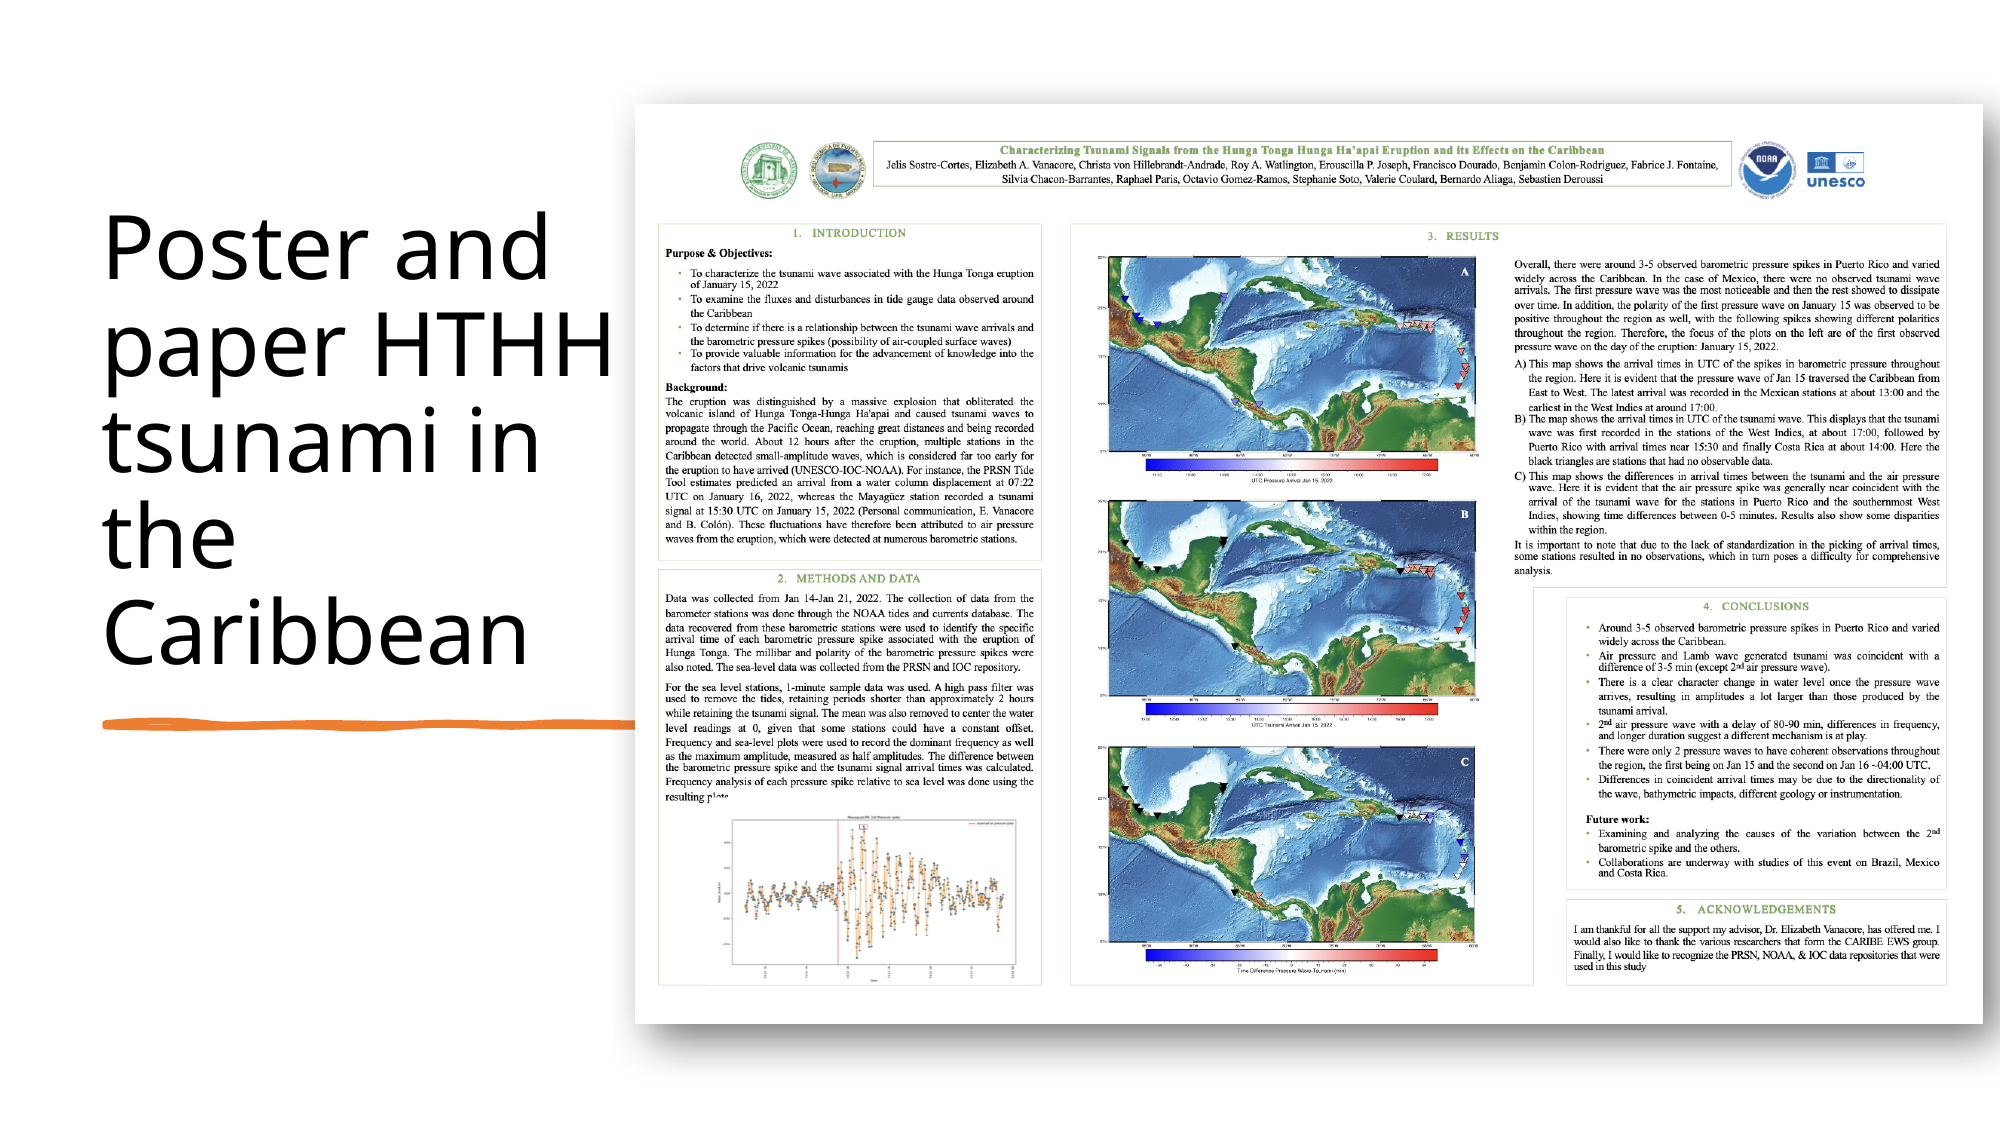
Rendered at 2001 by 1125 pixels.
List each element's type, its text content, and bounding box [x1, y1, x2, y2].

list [635, 104, 1983, 1024]
text_box [0, 0, 2000, 1125]
title Poster and paper HTHH tsunami in the Caribbean [85, 104, 635, 692]
text_box [104, 719, 618, 730]
